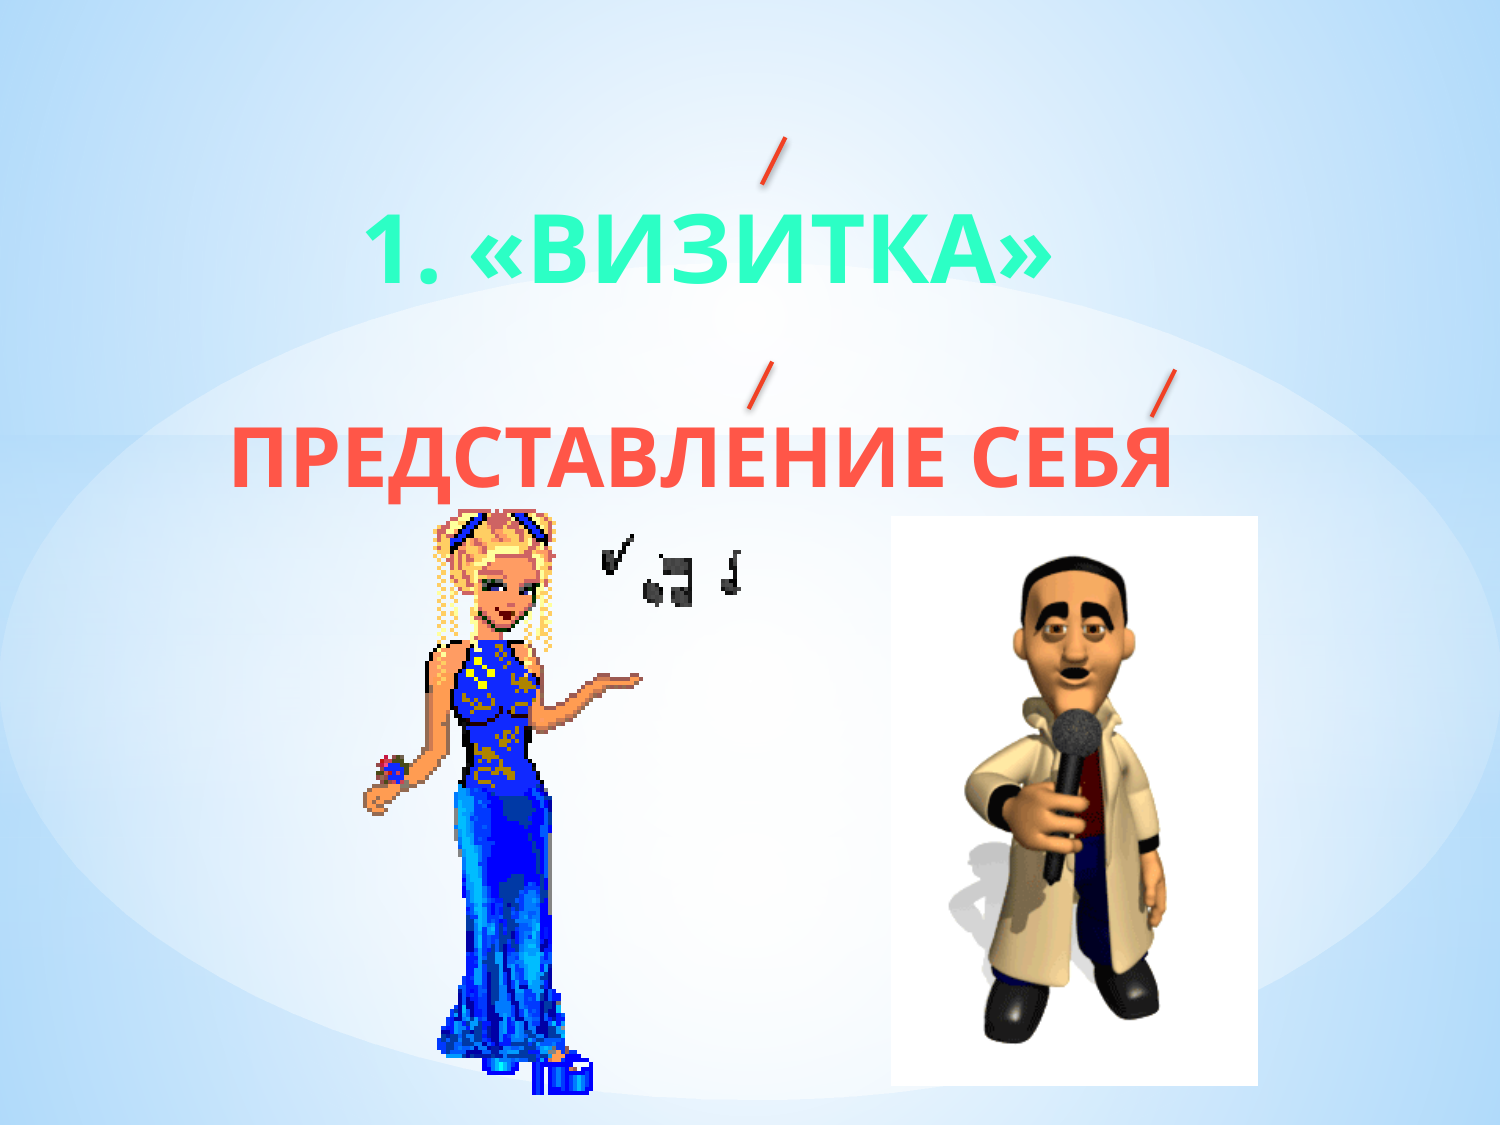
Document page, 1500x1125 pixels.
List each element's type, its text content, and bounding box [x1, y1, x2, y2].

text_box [761, 136, 786, 185]
title 1. «ВИЗИТКА» [218, 113, 1198, 311]
picture [253, 493, 869, 1109]
picture [891, 516, 1258, 1086]
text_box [1151, 369, 1176, 418]
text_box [748, 361, 773, 410]
list ПРЕДСТАВЛЕНИЕ СЕБЯ [194, 397, 1211, 504]
